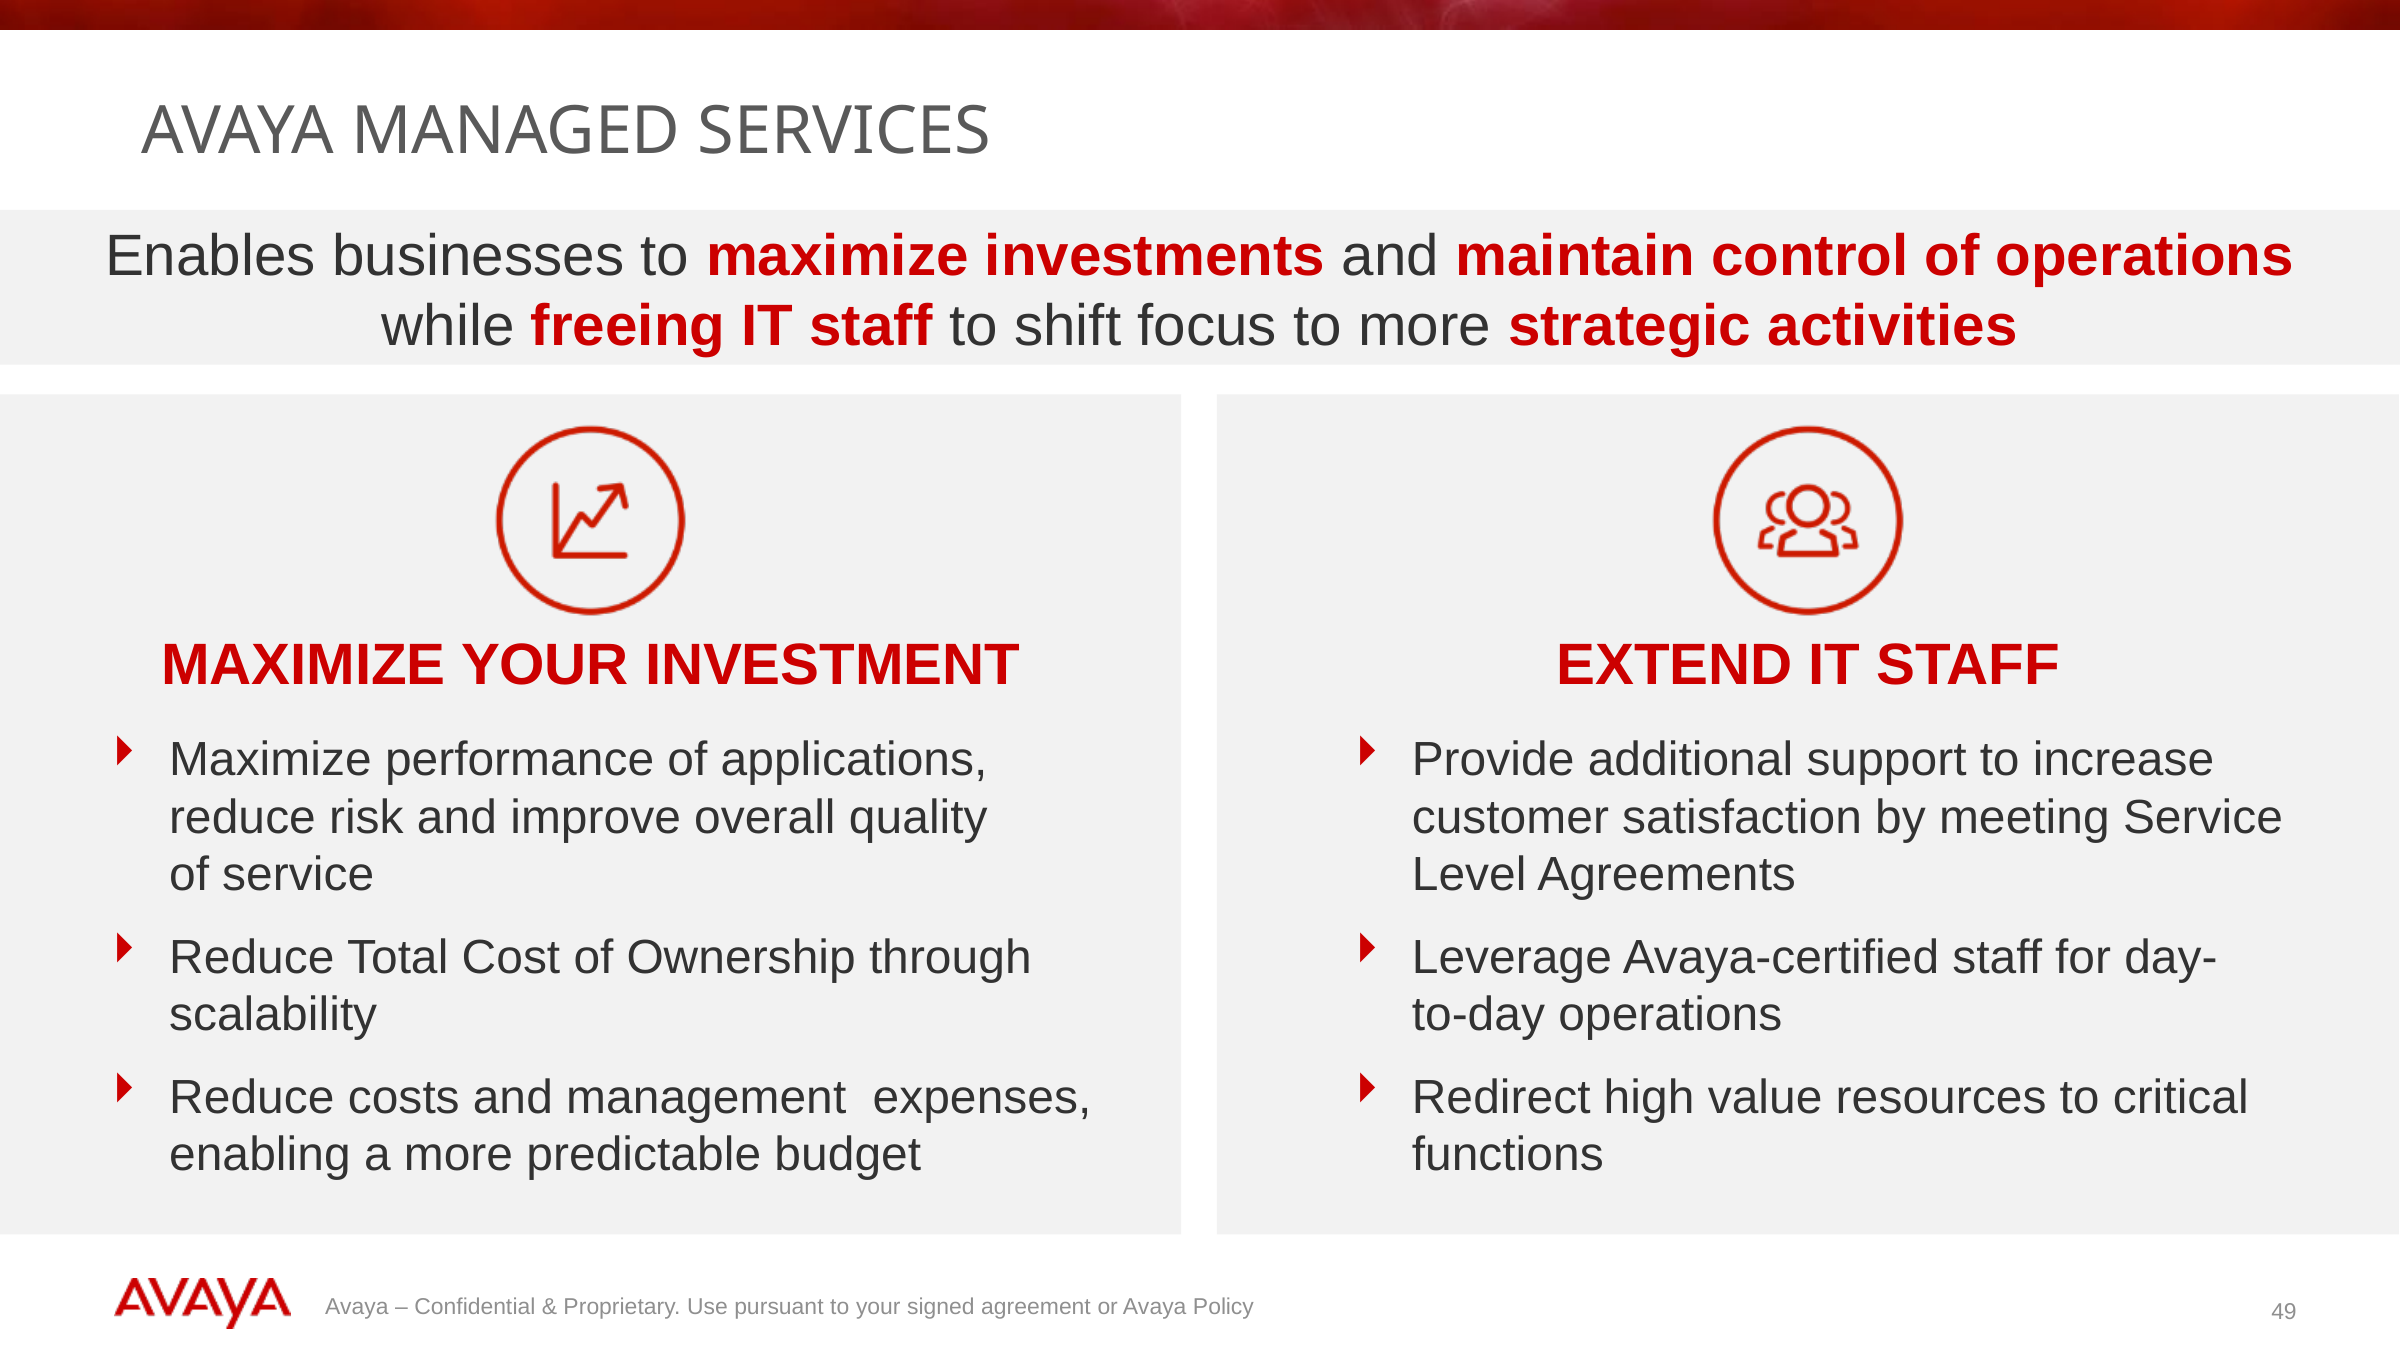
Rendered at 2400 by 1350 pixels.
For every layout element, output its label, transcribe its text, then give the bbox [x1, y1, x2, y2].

text_box Provide additional support to increase customer satisfaction by meeting Service Level Agreements Leverage Avaya-certified staff for day- to-day operations Redirect high value resources to critical functions [1295, 712, 2321, 1188]
title Avaya Managed Services [120, 85, 2280, 209]
text_box Enables businesses to maximize investments and maintain control of operations while freeing IT staff to shift focus to more strategic activities [0, 209, 2400, 365]
picture [1703, 416, 1913, 625]
picture [114, 1278, 291, 1329]
text_box Maximize performance of applications, reduce risk and improve overall quality of service Reduce Total Cost of Ownership through scalability Reduce costs and management expenses, enabling a more predictable budget [56, 712, 1125, 1188]
picture [0, 0, 2400, 30]
picture [486, 416, 695, 625]
text_box MAXIMIZE YOUR INVESTMENT [0, 392, 1183, 1236]
text_box EXTEND IT STAFF [1215, 392, 2400, 1236]
